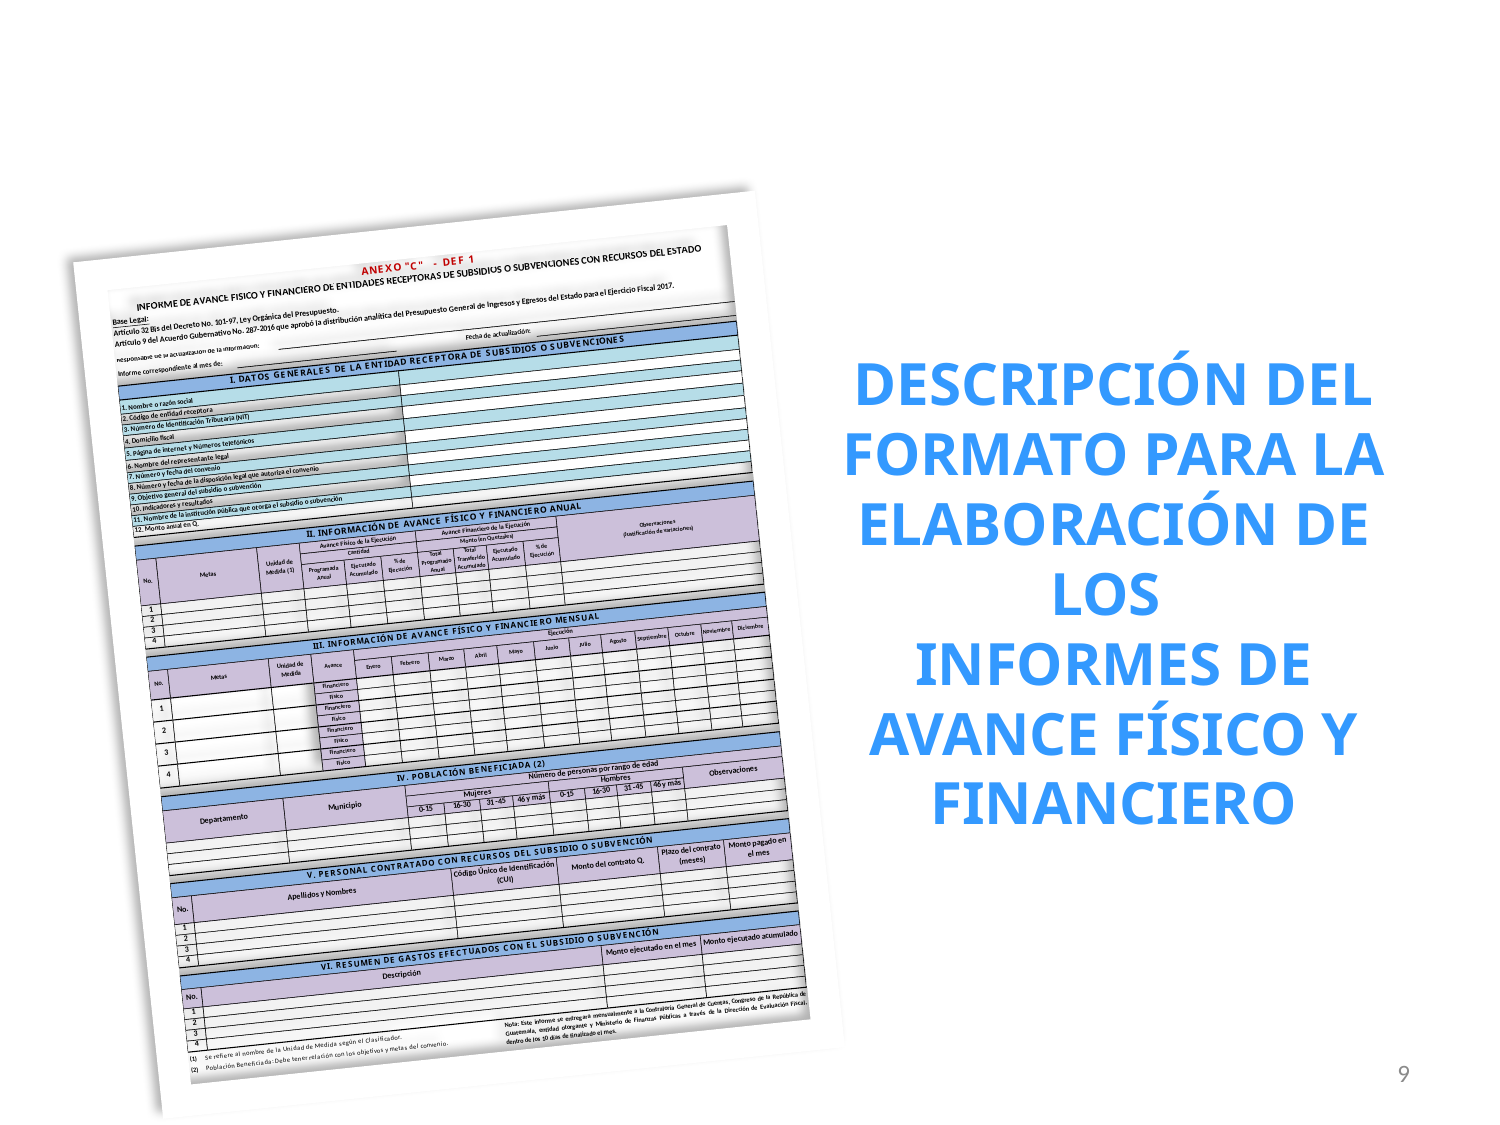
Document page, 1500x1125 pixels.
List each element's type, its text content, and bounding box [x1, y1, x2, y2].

slide_number 9 [1074, 1042, 1425, 1103]
title Descripción del Formato para la elaboración de los informes de avance físico y financiero [802, 278, 1425, 905]
picture [147, 255, 771, 1055]
